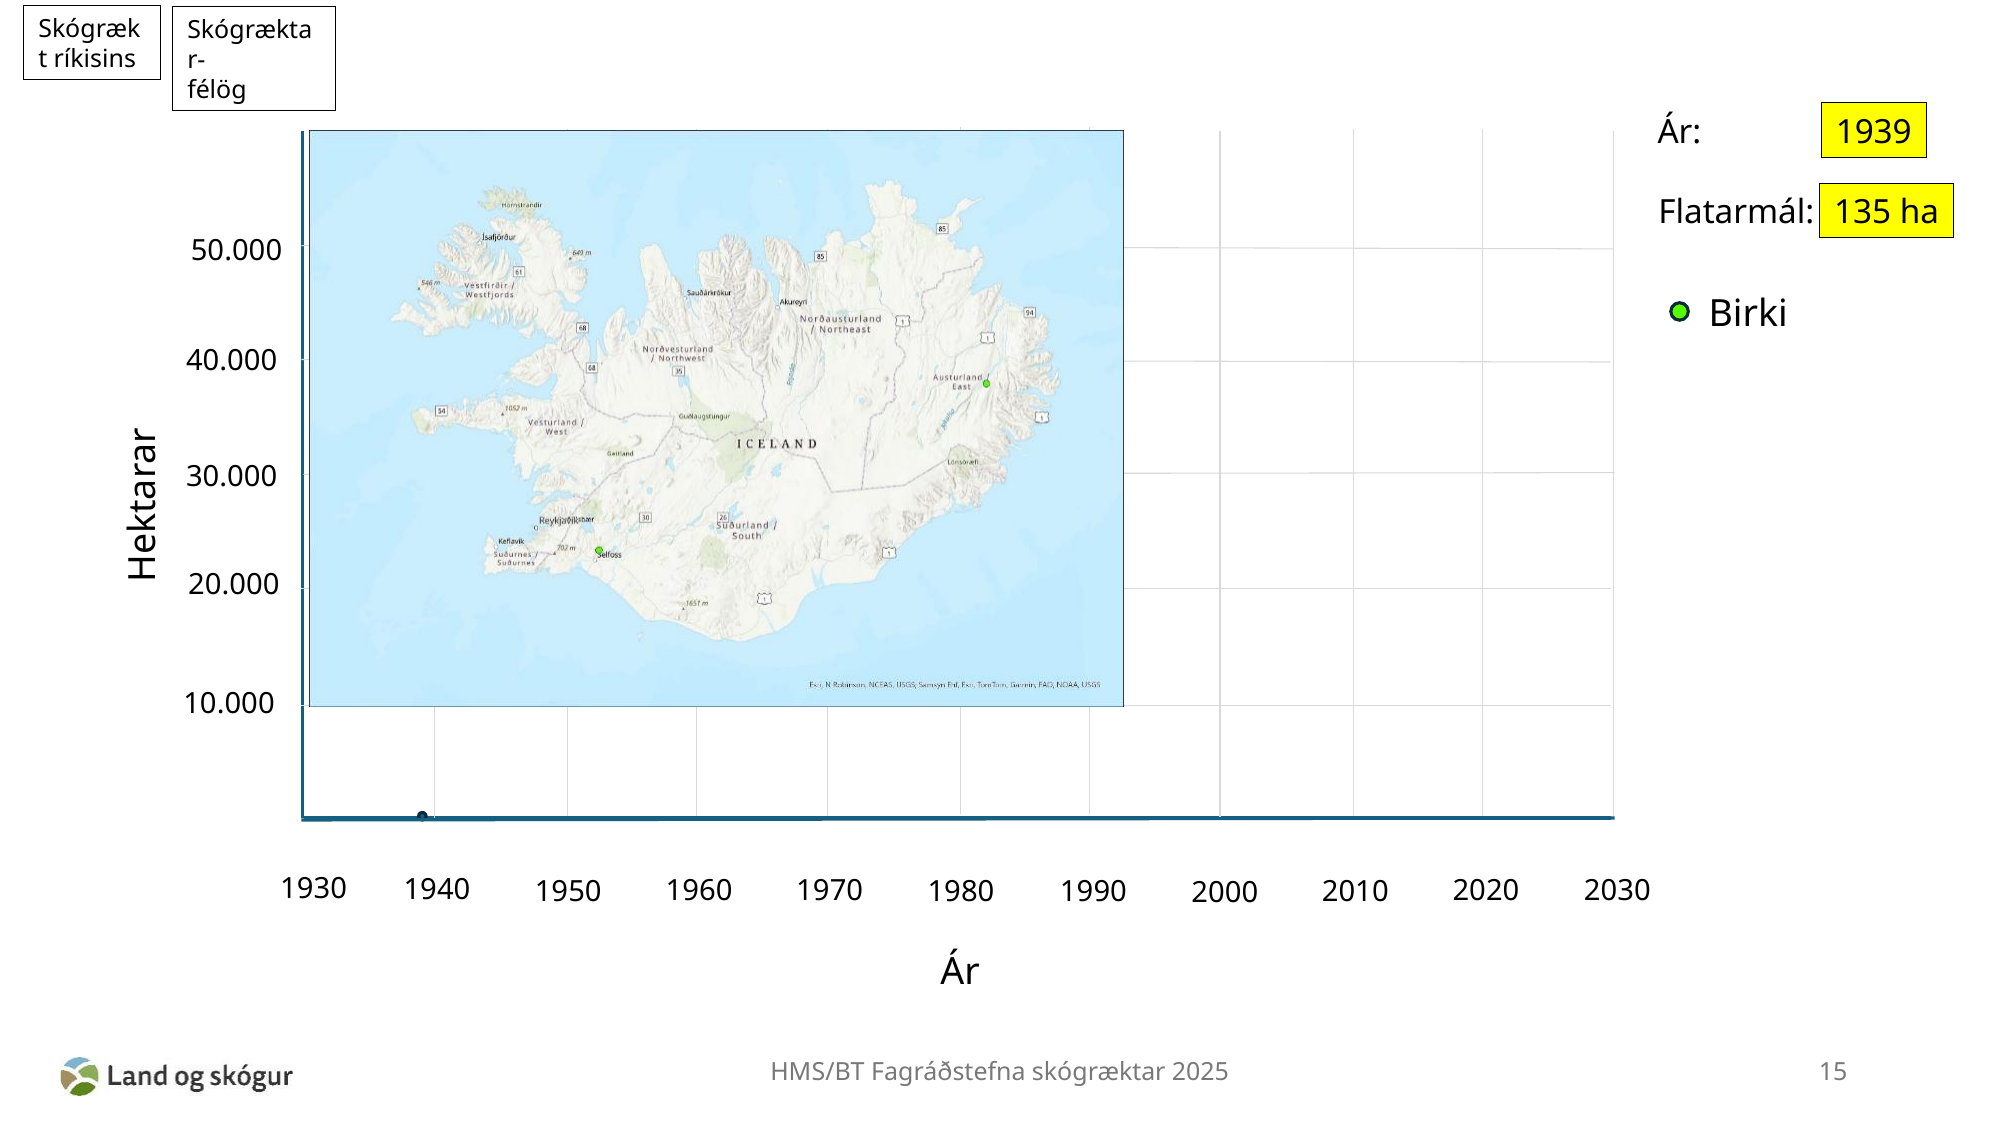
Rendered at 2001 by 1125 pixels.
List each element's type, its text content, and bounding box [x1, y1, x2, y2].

text_box Flatarmál: [1643, 183, 1819, 238]
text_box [300, 358, 308, 363]
slide_number 15 [1412, 1042, 1863, 1103]
text_box 2020 [1437, 864, 1535, 914]
text_box 1930 [265, 861, 362, 912]
text_box 1940 [388, 862, 486, 913]
text_box 30.000 [171, 450, 293, 500]
text_box Birki [1693, 281, 1803, 341]
text_box 10.000 [168, 677, 290, 727]
footer HMS/BT Fagráðstefna skógræktar 2025 [662, 1042, 1338, 1103]
text_box Skógræktar- félög [172, 6, 336, 111]
text_box [1669, 301, 1690, 322]
text_box 1950 [520, 864, 617, 915]
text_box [1483, 245, 1613, 250]
text_box 2030 [1569, 863, 1666, 914]
text_box 2010 [1307, 864, 1404, 915]
text_box 1960 [650, 863, 748, 914]
text_box Hektarar [110, 412, 171, 598]
text_box 1970 [781, 863, 879, 914]
text_box 2000 [1176, 866, 1274, 916]
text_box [1221, 245, 1352, 250]
text_box 1990 [1045, 864, 1142, 915]
picture [308, 130, 1125, 707]
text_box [300, 817, 1616, 821]
text_box [416, 810, 428, 817]
text_box Ár [925, 940, 995, 1000]
picture [60, 1056, 295, 1097]
text_box 20.000 [173, 558, 295, 609]
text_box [300, 245, 308, 250]
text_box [1354, 245, 1481, 250]
text_box 40.000 [171, 334, 293, 384]
text_box 1939 [1821, 102, 1927, 158]
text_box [1125, 245, 1219, 250]
text_box 1980 [912, 864, 1010, 915]
text_box Skógrækt ríkisins [23, 5, 161, 80]
text_box Ár: [1642, 102, 1717, 158]
text_box 135 ha [1819, 183, 1954, 238]
text_box 50.000 [175, 223, 297, 274]
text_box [1125, 358, 1612, 363]
